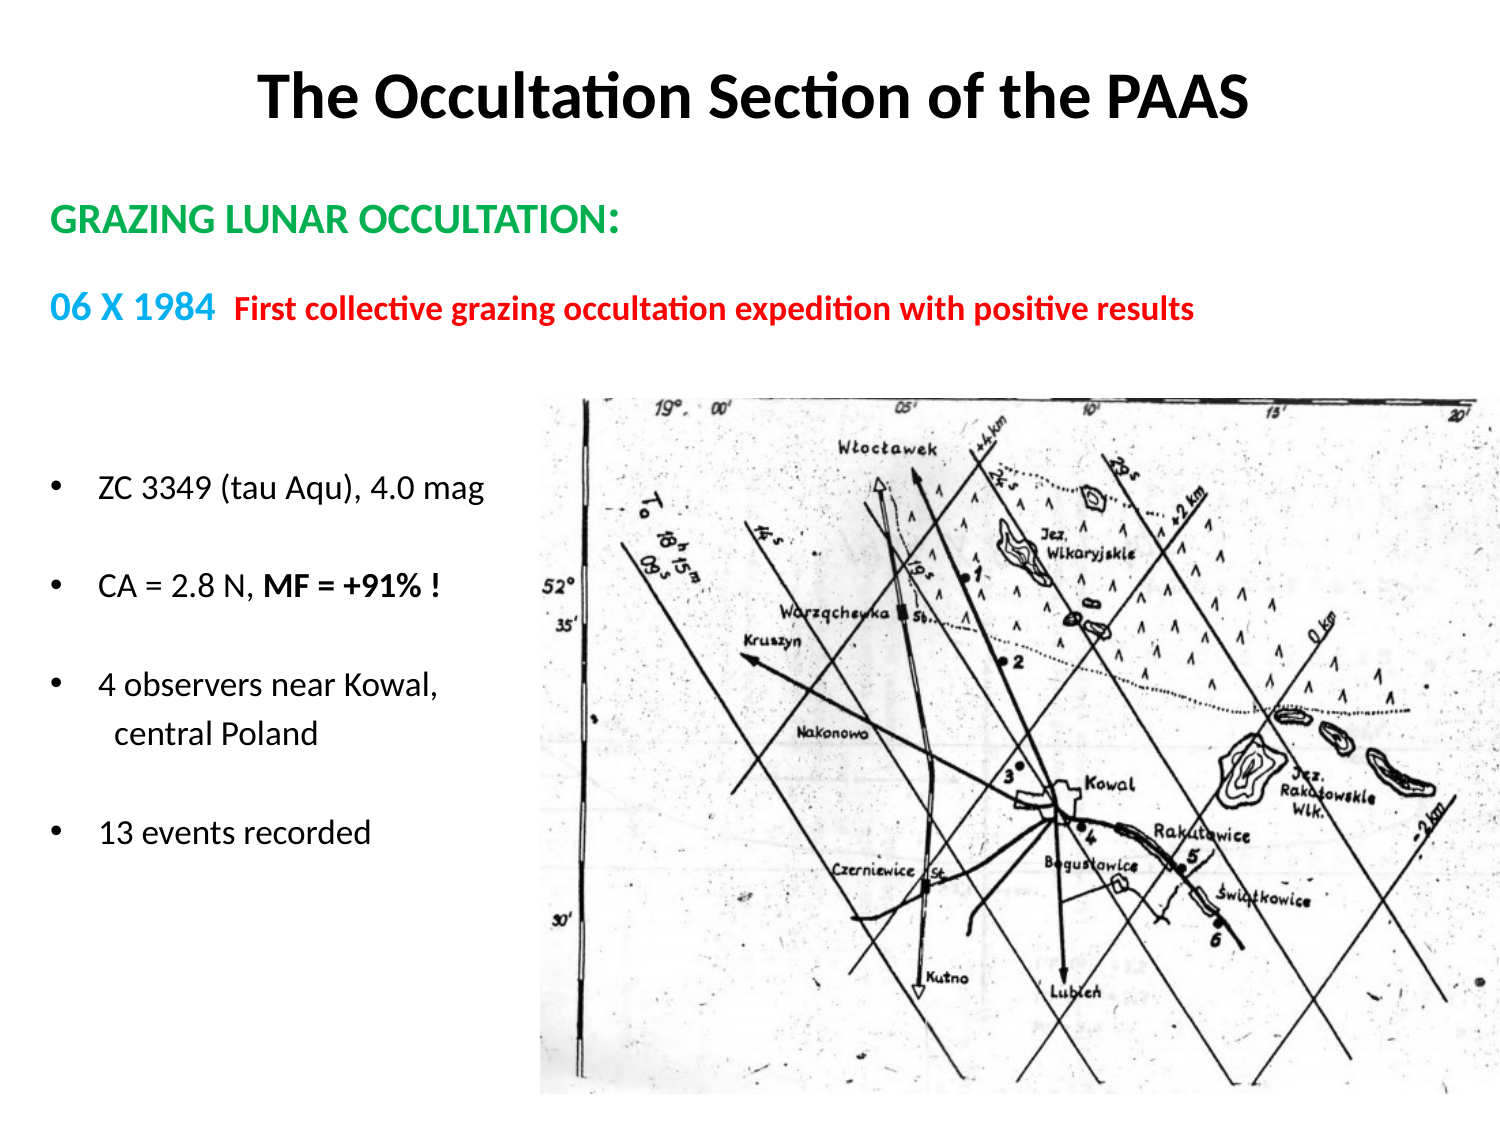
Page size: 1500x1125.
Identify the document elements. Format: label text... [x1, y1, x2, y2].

list GRAZING LUNAR OCCULTATION: 06 X 1984 First collective grazing occultation expedition with positive results ZC 3349 (tau Aqu), 4.0 mag CA = 2.8 N, MF = +91% ! 4 observers near Kowal, central Poland 13 events recorded [35, 175, 1459, 1008]
title The Occultation Section of the PAAS [64, 30, 1443, 153]
picture [538, 398, 1500, 1095]
